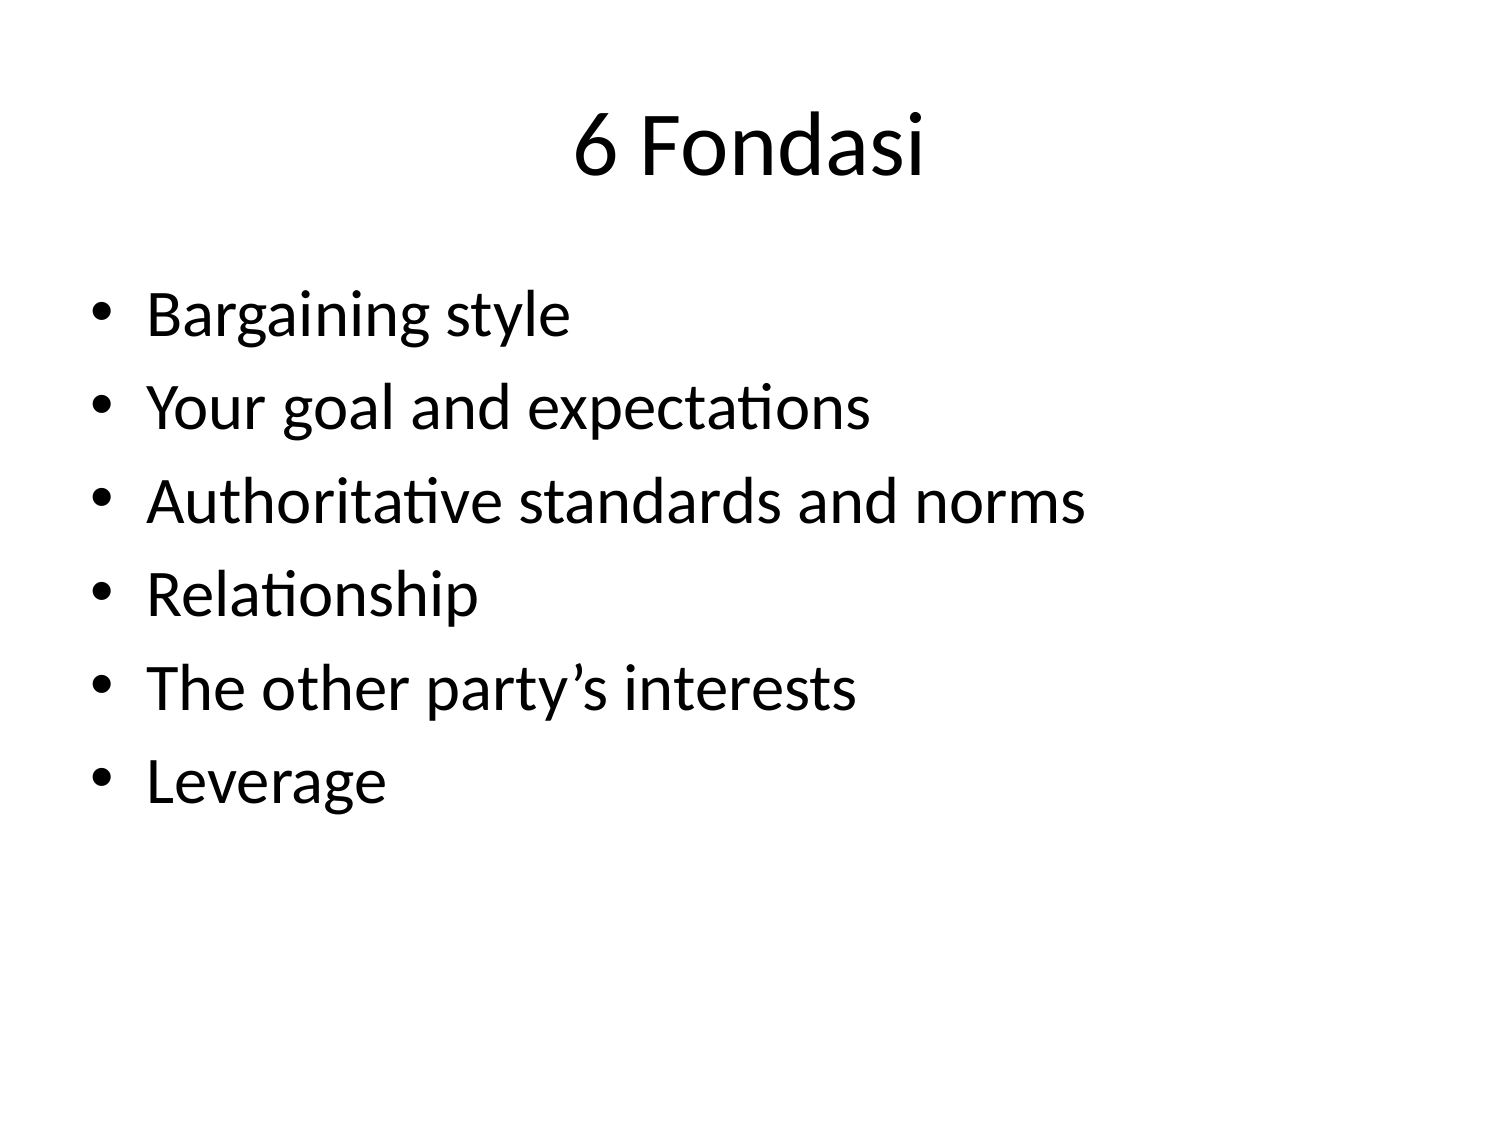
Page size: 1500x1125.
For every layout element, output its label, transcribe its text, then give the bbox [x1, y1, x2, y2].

title 6 Fondasi [75, 45, 1425, 233]
list Bargaining style Your goal and expectations Authoritative standards and norms Relationship The other party’s interests Leverage [75, 262, 1425, 1005]
